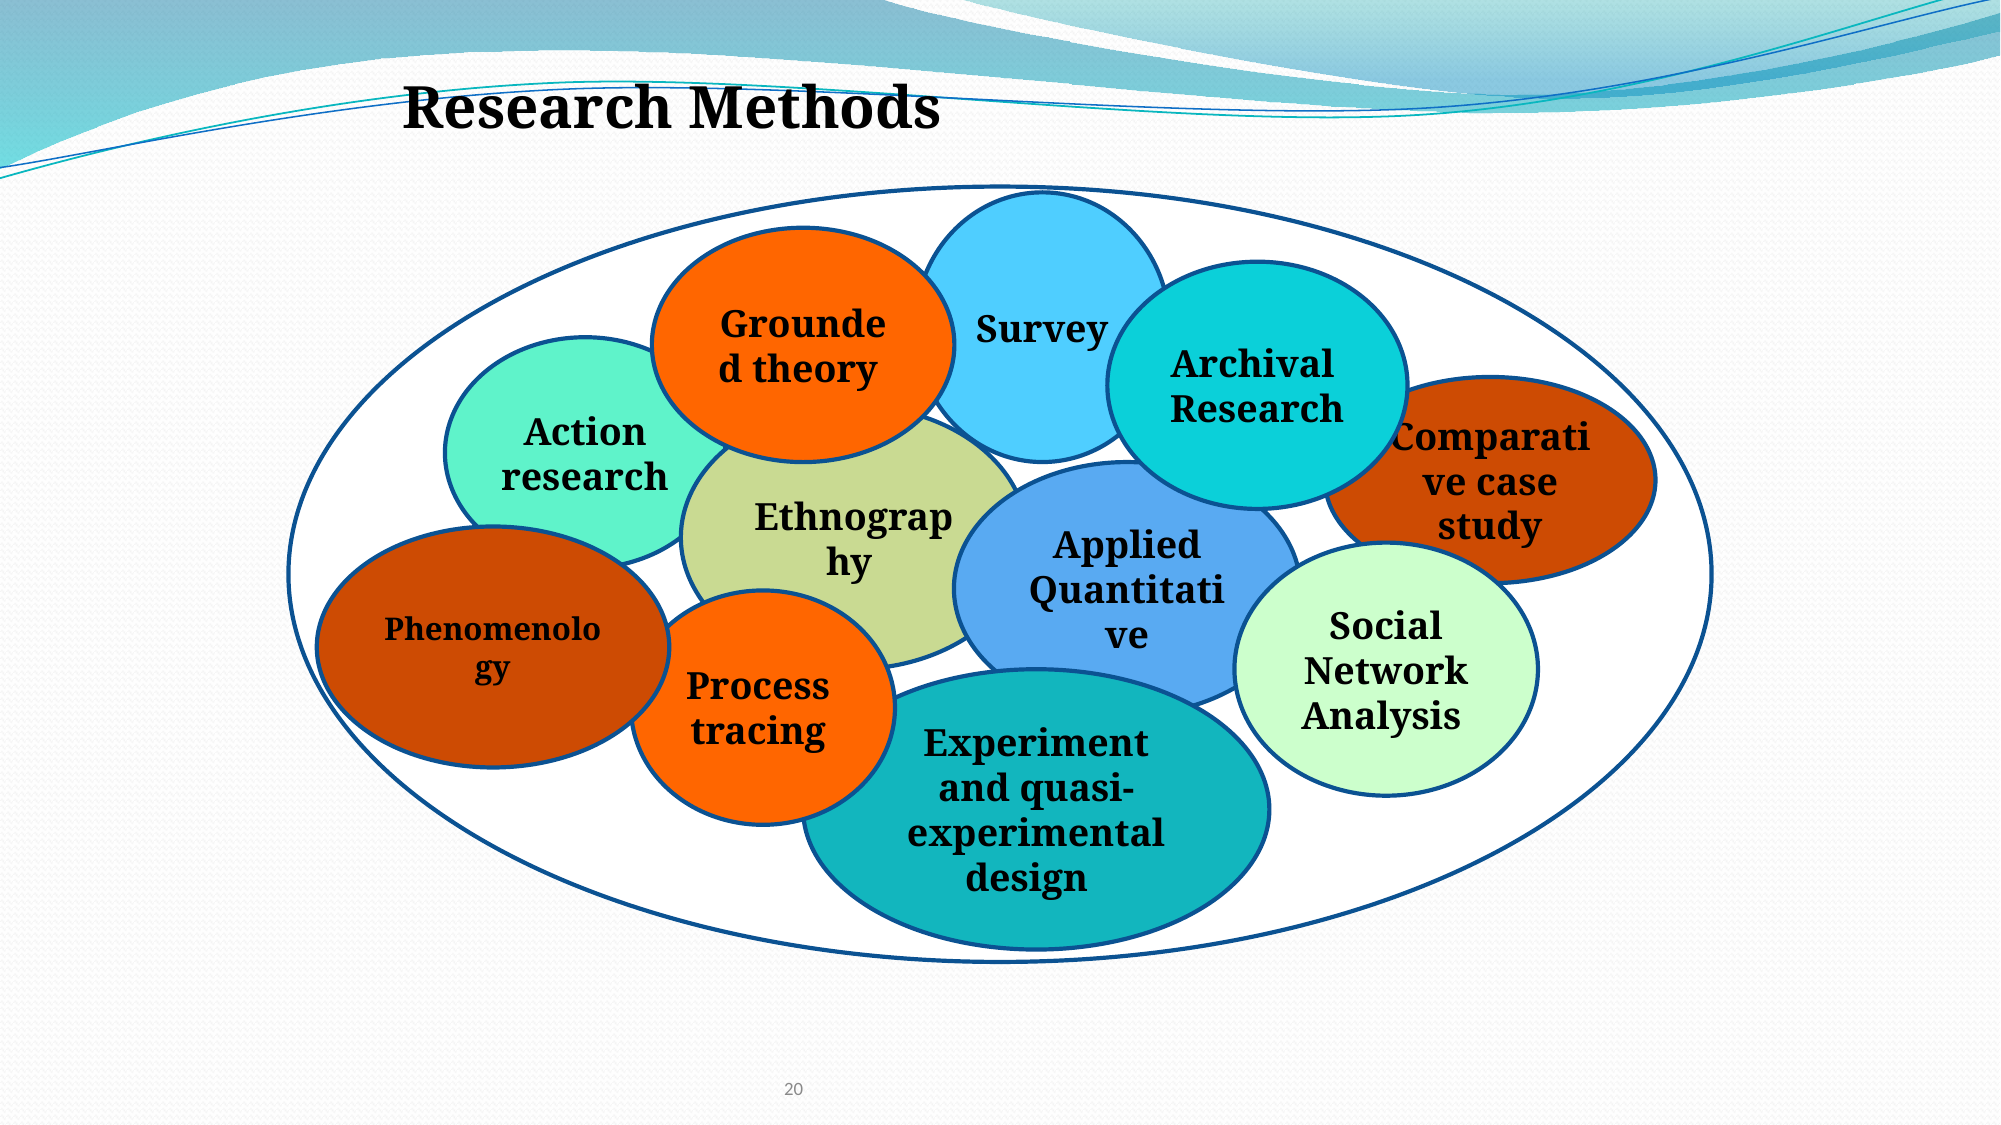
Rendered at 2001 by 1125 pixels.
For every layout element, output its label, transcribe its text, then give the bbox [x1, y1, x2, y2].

text_box Action research [442, 335, 723, 566]
text_box Research Methods [387, 62, 1588, 148]
text_box Archival Research [1105, 259, 1410, 512]
text_box Social Network Analysis [1232, 540, 1541, 798]
slide_number 20 [465, 1039, 804, 1100]
text_box Comparative case study [1325, 374, 1658, 585]
text_box Multimethods [286, 184, 1714, 965]
text_box Process tracing [630, 588, 898, 827]
text_box Survey [924, 190, 1166, 465]
text_box Applied Quantitative [951, 459, 1299, 706]
text_box Grounded theory [649, 225, 957, 465]
text_box Phenomenology [314, 524, 672, 770]
text_box Ethnography [678, 416, 1017, 669]
text_box Experiment and quasi-experimental design [802, 667, 1272, 952]
